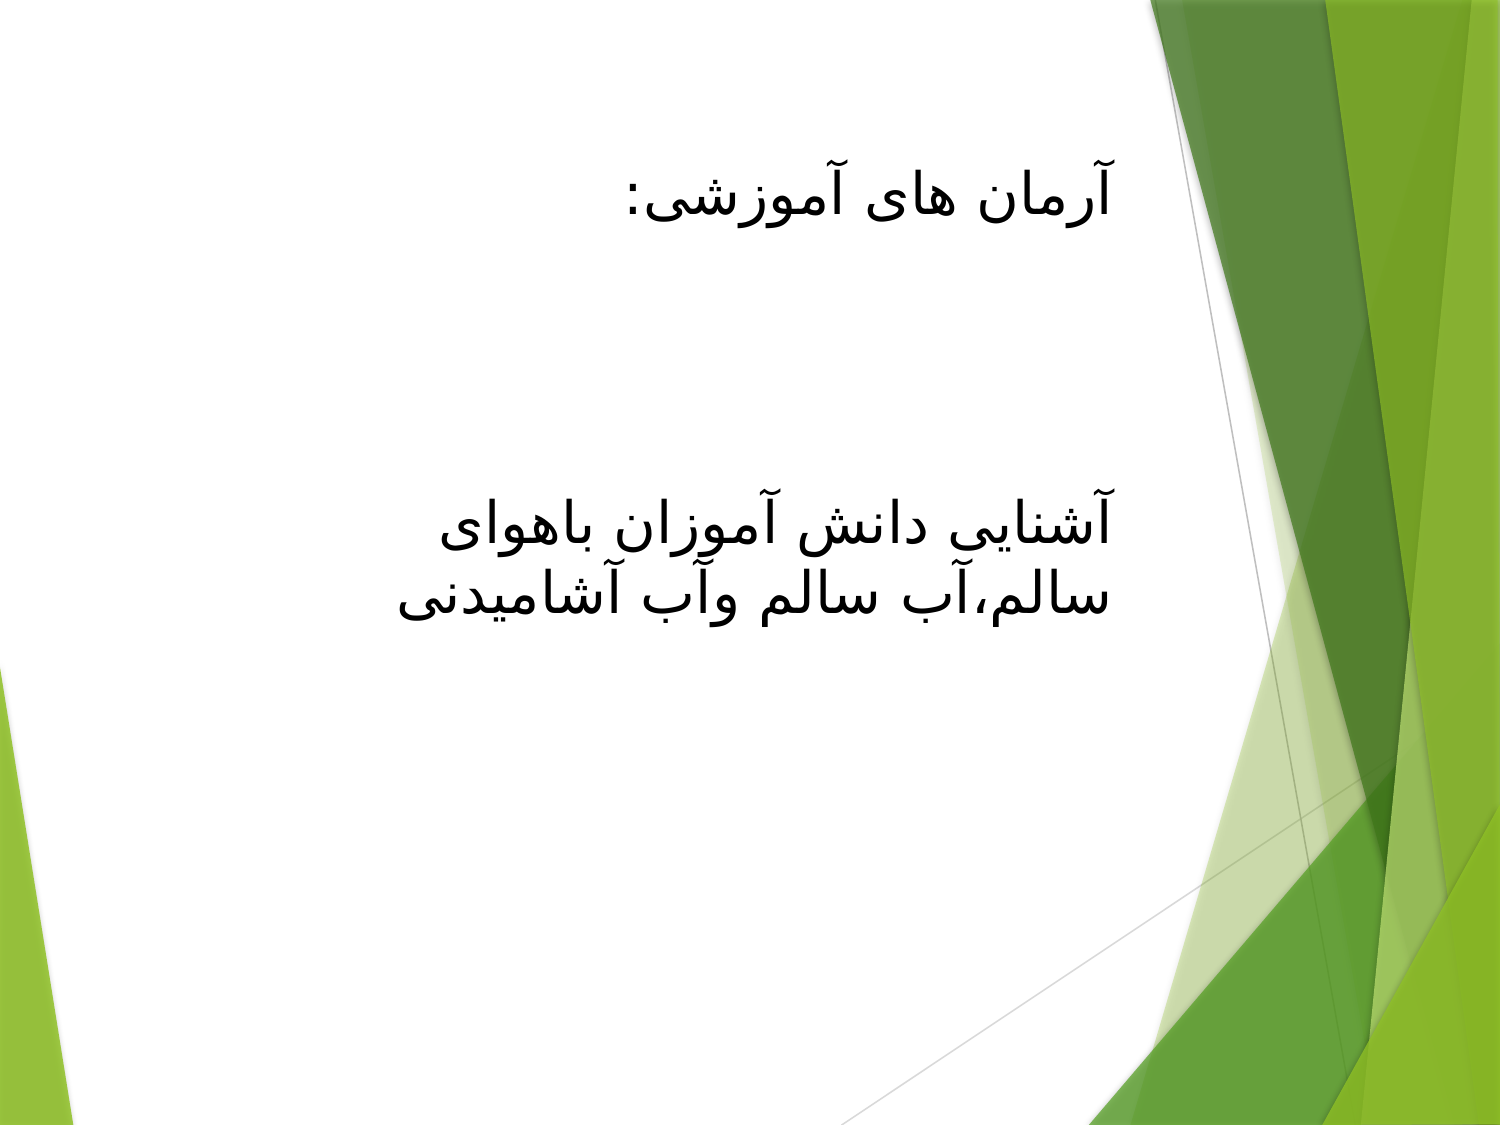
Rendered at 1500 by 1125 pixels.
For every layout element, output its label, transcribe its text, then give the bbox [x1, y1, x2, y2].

text_box آشنایی دانش آموزان باهوای سالم،آب سالم وآب آشامیدنی [332, 477, 1128, 633]
text_box آرمان های آموزشی: [230, 148, 1128, 304]
